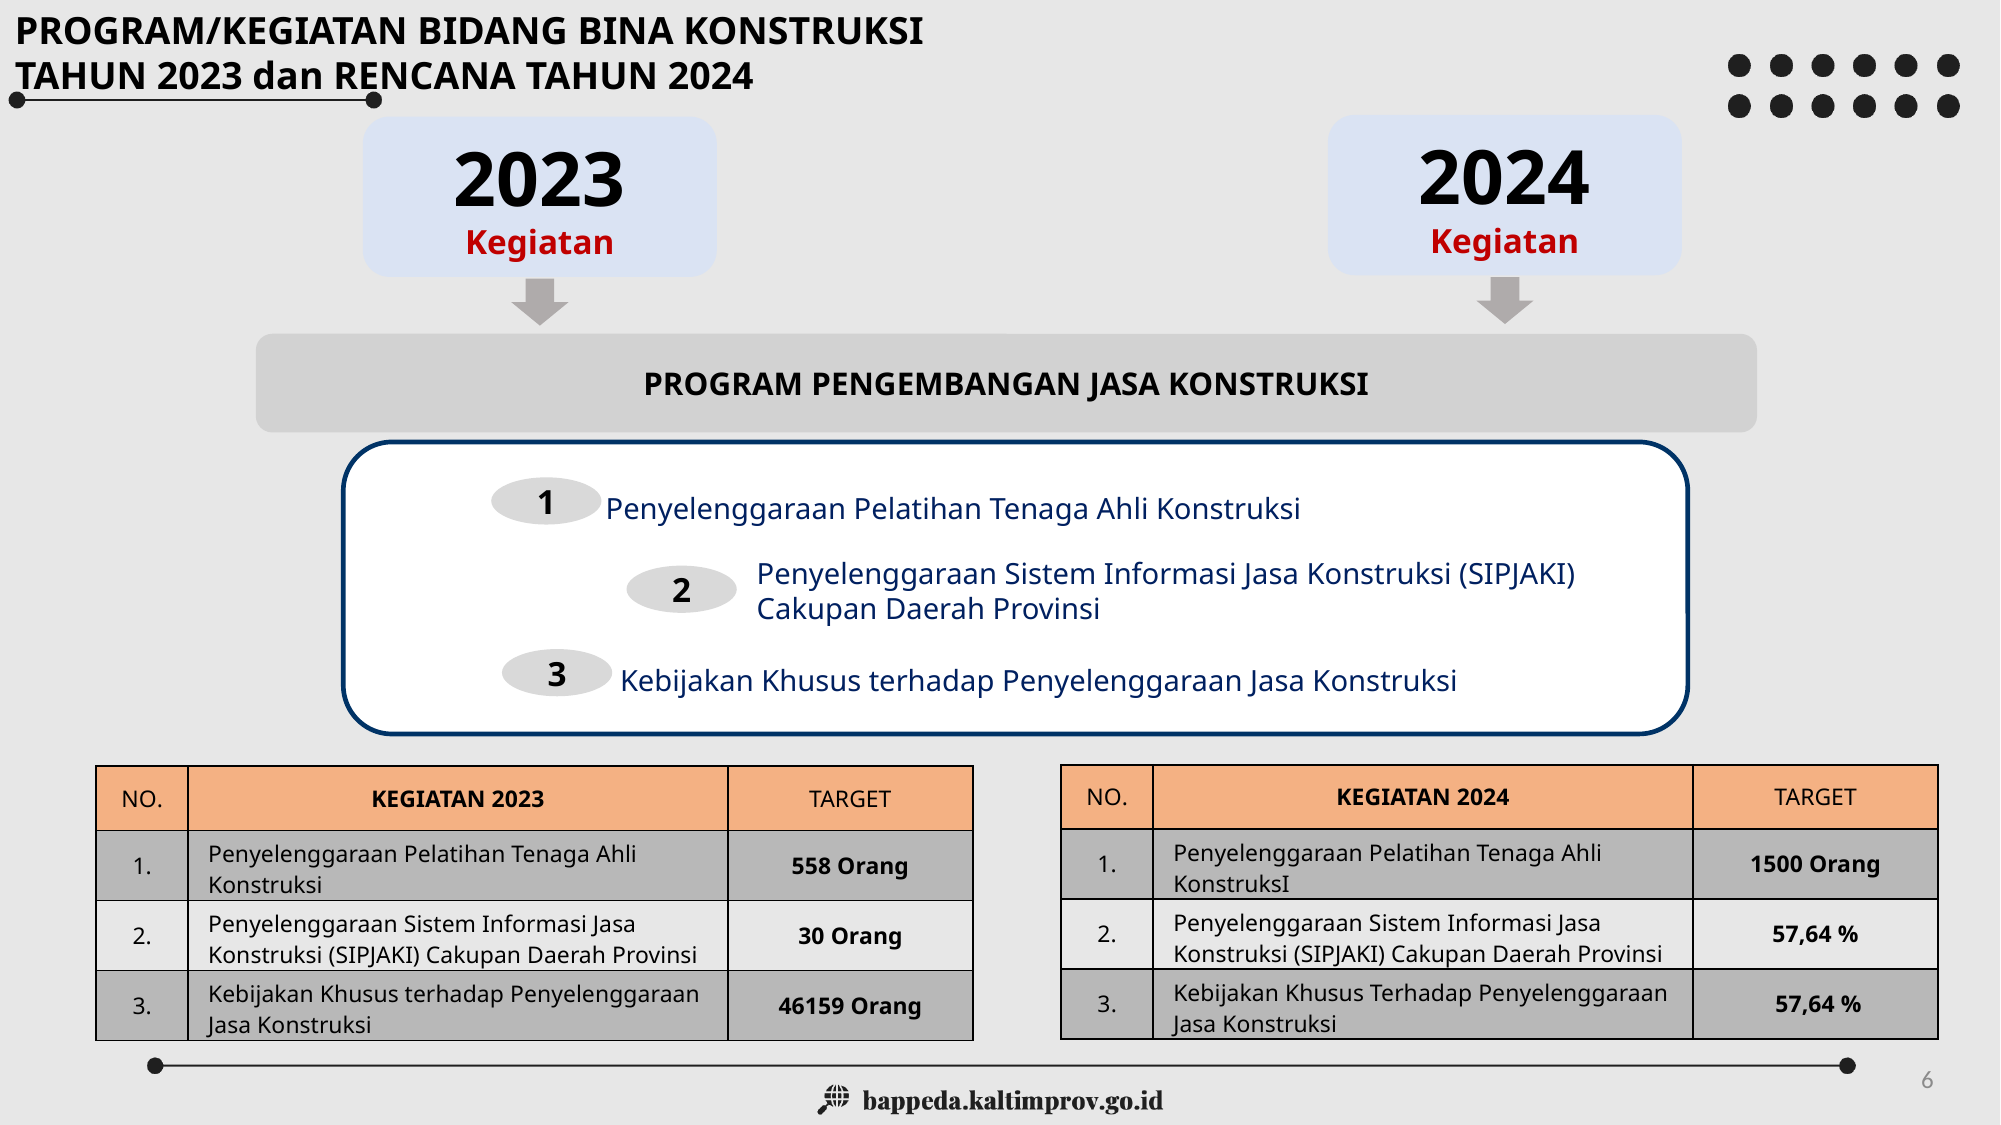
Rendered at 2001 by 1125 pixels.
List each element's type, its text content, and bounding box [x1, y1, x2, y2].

table_cell 3. [97, 971, 187, 1040]
table_header TARGET [729, 767, 972, 830]
table_cell Penyelenggaraan Sistem Informasi Jasa Konstruksi (SIPJAKI) Cakupan Daerah Provinsi [189, 901, 727, 970]
table_header KEGIATAN 2024 [1154, 766, 1692, 828]
table_cell 57,64 % [1694, 900, 1937, 968]
text_box PROGRAM/KEGIATAN BIDANG BINA KONSTRUKSI TAHUN 2023 dan RENCANA TAHUN 2024 [0, 0, 1062, 105]
table_cell Penyelenggaraan Pelatihan Tenaga Ahli Konstruksi [189, 831, 727, 900]
table_cell 2. [1062, 900, 1152, 968]
text_box 2024 Kegiatan [1327, 114, 1682, 276]
table_cell 558 Orang [729, 831, 972, 900]
table_cell 30 Orang [729, 901, 972, 970]
text_box PROGRAM PENGEMBANGAN JASA KONSTRUKSI [254, 332, 1759, 434]
table_cell 1500 Orang [1694, 830, 1937, 898]
text_box 2023 Kegiatan [362, 116, 717, 277]
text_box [343, 441, 1768, 734]
table_cell 57,64 % [1694, 970, 1937, 1038]
table_header TARGET [1694, 766, 1937, 828]
table_cell 46159 Orang [729, 971, 972, 1040]
table_cell Kebijakan Khusus Terhadap Penyelenggaraan Jasa Konstruksi [1154, 970, 1692, 1038]
text_box [1473, 276, 1537, 326]
table_cell Penyelenggaraan Pelatihan Tenaga Ahli KonstruksI [1154, 830, 1692, 898]
table_cell 3. [1062, 970, 1152, 1038]
table_cell Kebijakan Khusus terhadap Penyelenggaraan Jasa Konstruksi [189, 971, 727, 1040]
table_header NO. [1062, 766, 1152, 828]
slide_number 6 [1498, 1048, 1949, 1109]
table_header NO. [97, 767, 187, 830]
picture [0, 0, 2001, 1125]
table_cell 2. [97, 901, 187, 970]
table_cell 1. [97, 831, 187, 900]
table_header KEGIATAN 2023 [189, 767, 727, 830]
table_cell 1. [1062, 830, 1152, 898]
text_box [508, 277, 572, 327]
table_cell Penyelenggaraan Sistem Informasi Jasa Konstruksi (SIPJAKI) Cakupan Daerah Provinsi [1154, 900, 1692, 968]
